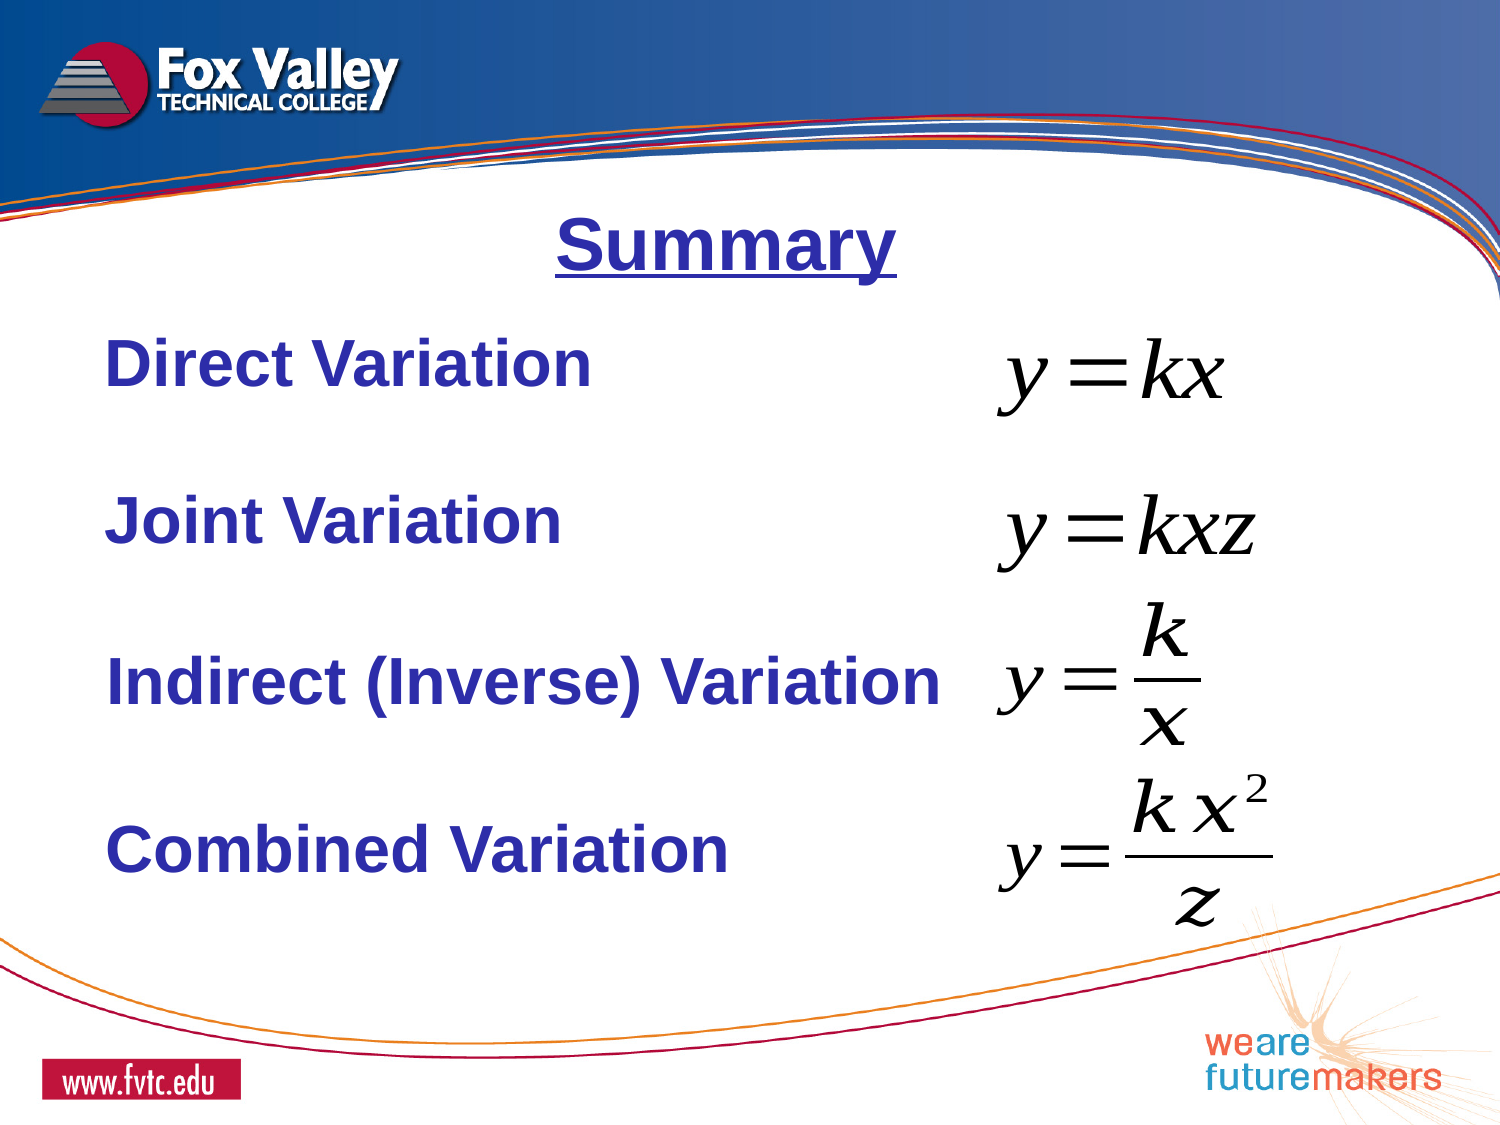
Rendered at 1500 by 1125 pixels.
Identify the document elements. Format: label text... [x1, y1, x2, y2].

text_box Combined Variation [90, 798, 747, 894]
text_box Summary [539, 187, 913, 293]
text_box Joint Variation [89, 468, 579, 564]
text_box Indirect (Inverse) Variation [91, 630, 959, 726]
picture [0, 0, 1500, 1125]
text_box Direct Variation [89, 312, 609, 408]
